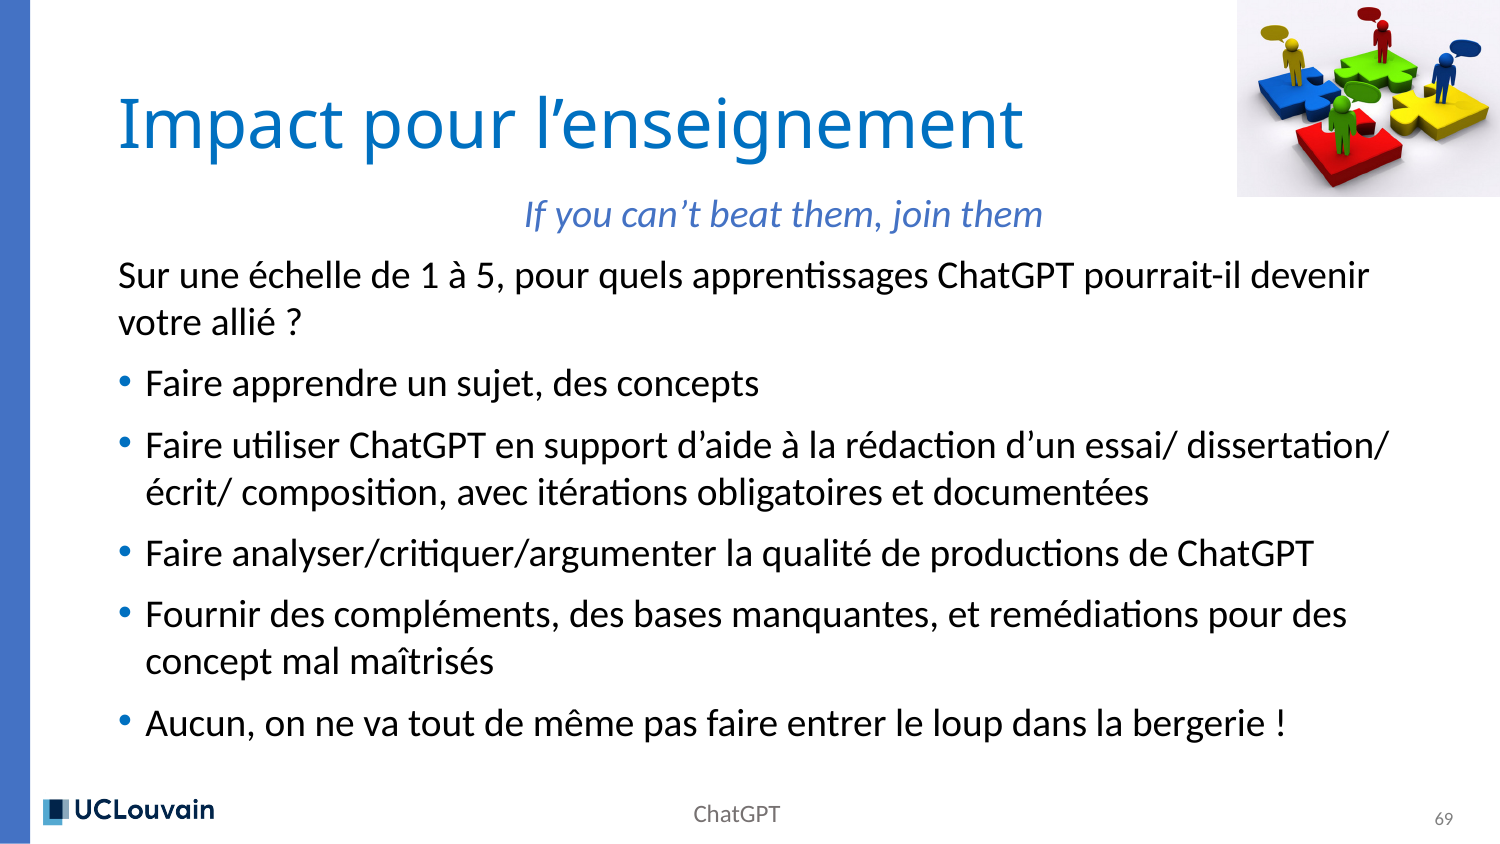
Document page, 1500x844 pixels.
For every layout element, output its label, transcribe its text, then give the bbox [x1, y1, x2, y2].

picture [30, 786, 227, 832]
list If you can’t beat them, join them Sur une échelle de 1 à 5, pour quels apprentissages ChatGPT pourrait-il devenir votre allié ? Faire apprendre un sujet, des concepts Faire utiliser ChatGPT en support d’aide à la rédaction d’un essai/ dissertation/ écrit/ composition, avec itérations obligatoires et documentées Faire analyser/critiquer/argumenter la qualité de productions de ChatGPT Fournir des compléments, des bases manquantes, et remédiations pour des concept mal maîtrisés Aucun, on ne va tout de même pas faire entrer le loup dans la bergerie ! [103, 180, 1465, 760]
picture [1237, 0, 1500, 197]
title Impact pour l’enseignement [103, 44, 1237, 180]
